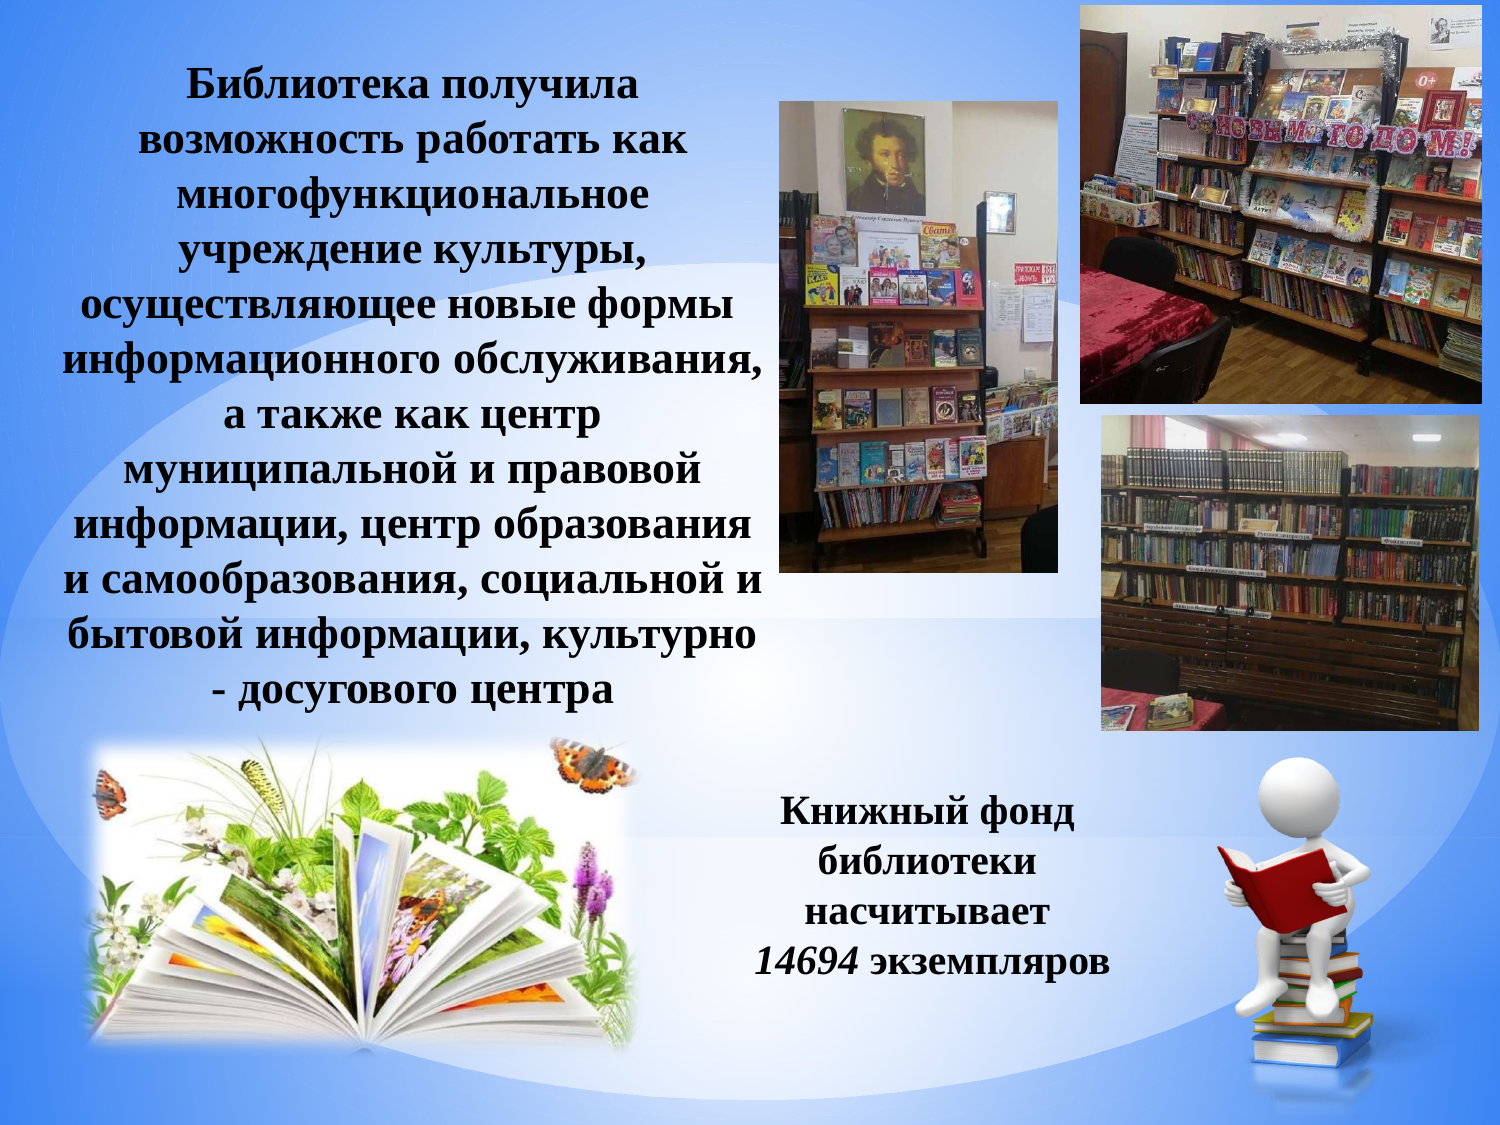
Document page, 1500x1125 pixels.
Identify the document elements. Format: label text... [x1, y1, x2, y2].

picture [1167, 748, 1480, 1125]
text_box Библиотека получила возможность работать как многофункциональное учреждение культуры, осуществляющее новые формы информационного обслуживания, а также как центр муниципальной и правовой информации, центр образования и самообразования, социальной и бытовой информации, культурно - досугового центра [46, 0, 780, 721]
picture [1101, 414, 1480, 732]
picture [76, 727, 644, 1059]
text_box Книжный фонд библиотеки насчитывает 14694 экземпляров [726, 775, 1128, 990]
picture [1080, 5, 1483, 405]
picture [779, 101, 1058, 574]
